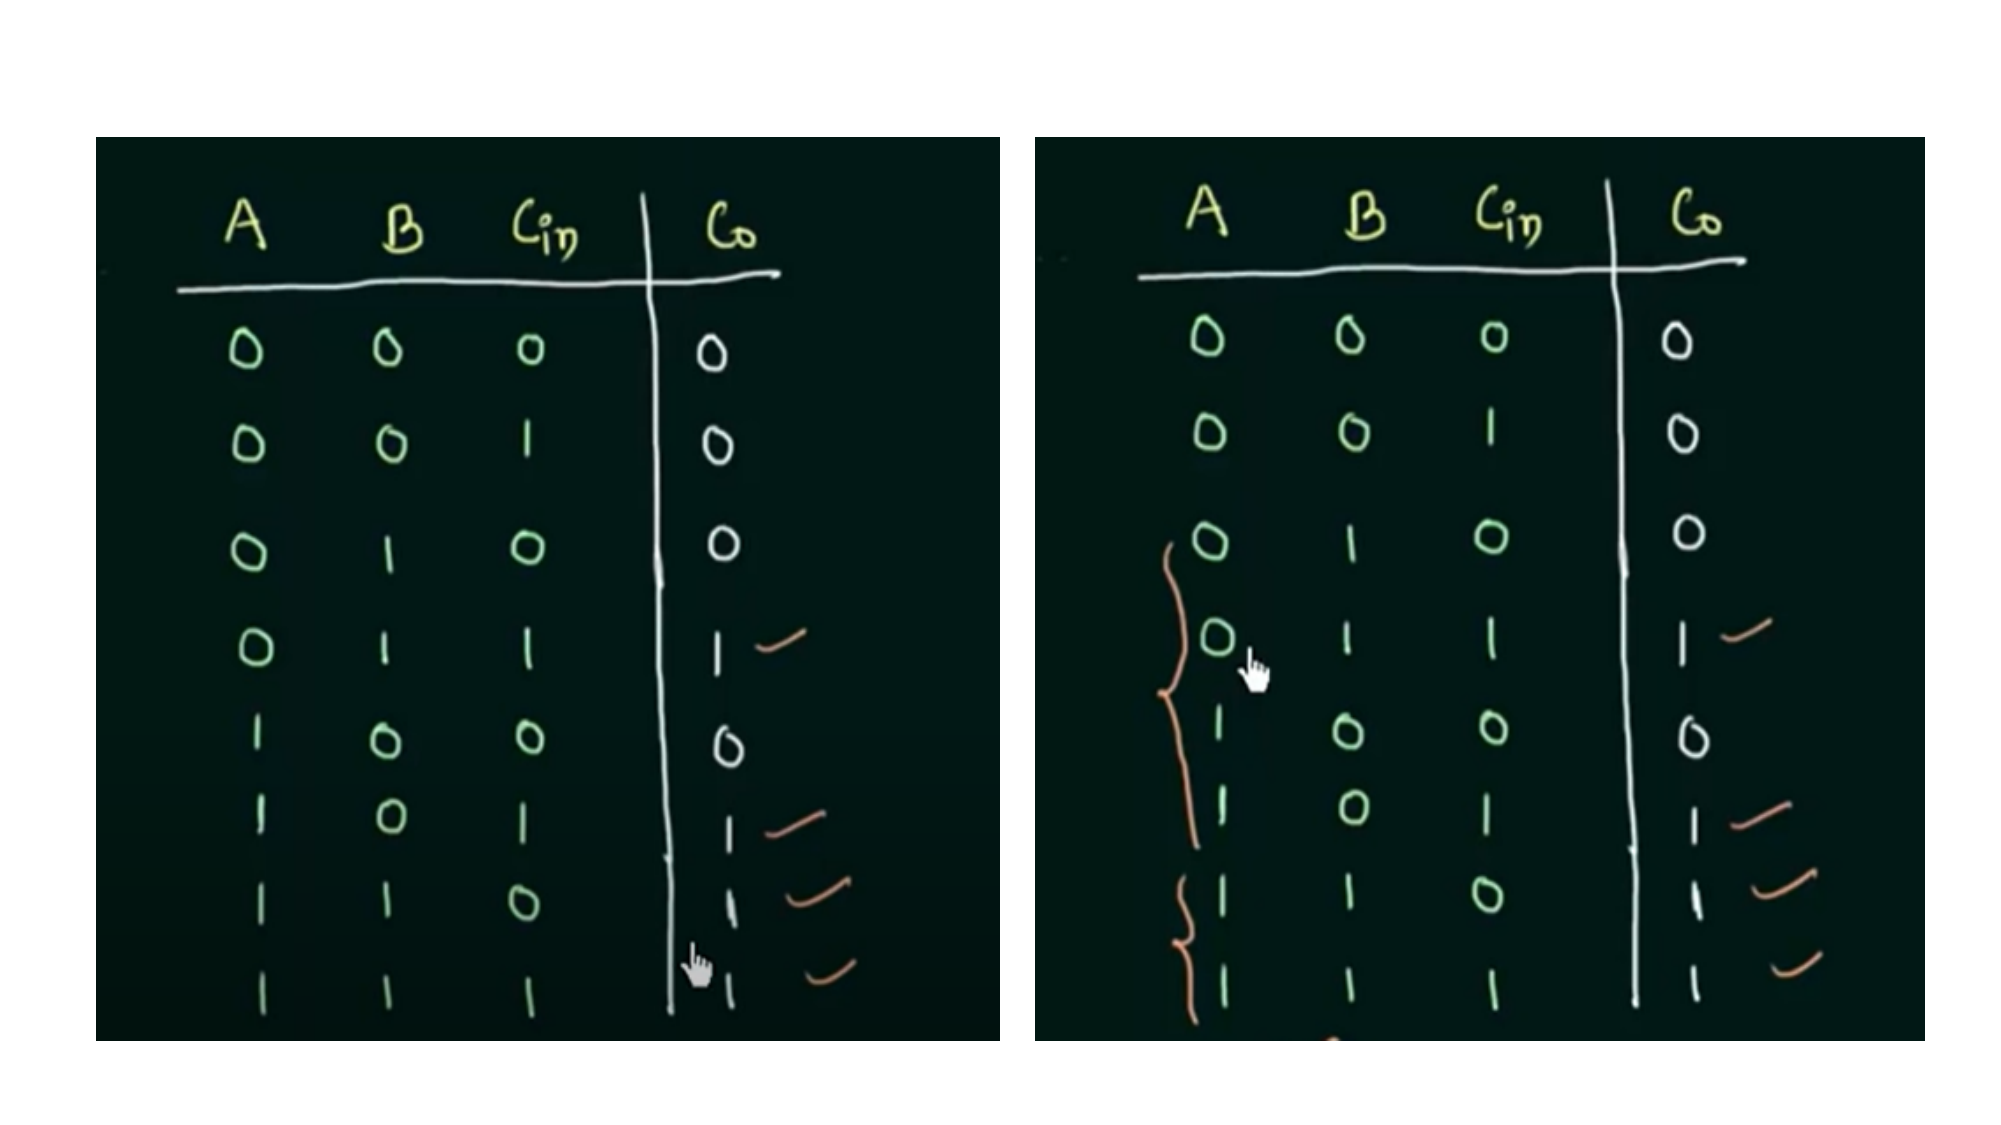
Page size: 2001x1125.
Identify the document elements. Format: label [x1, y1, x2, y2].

picture [1035, 137, 1925, 1041]
list [96, 137, 1000, 1041]
